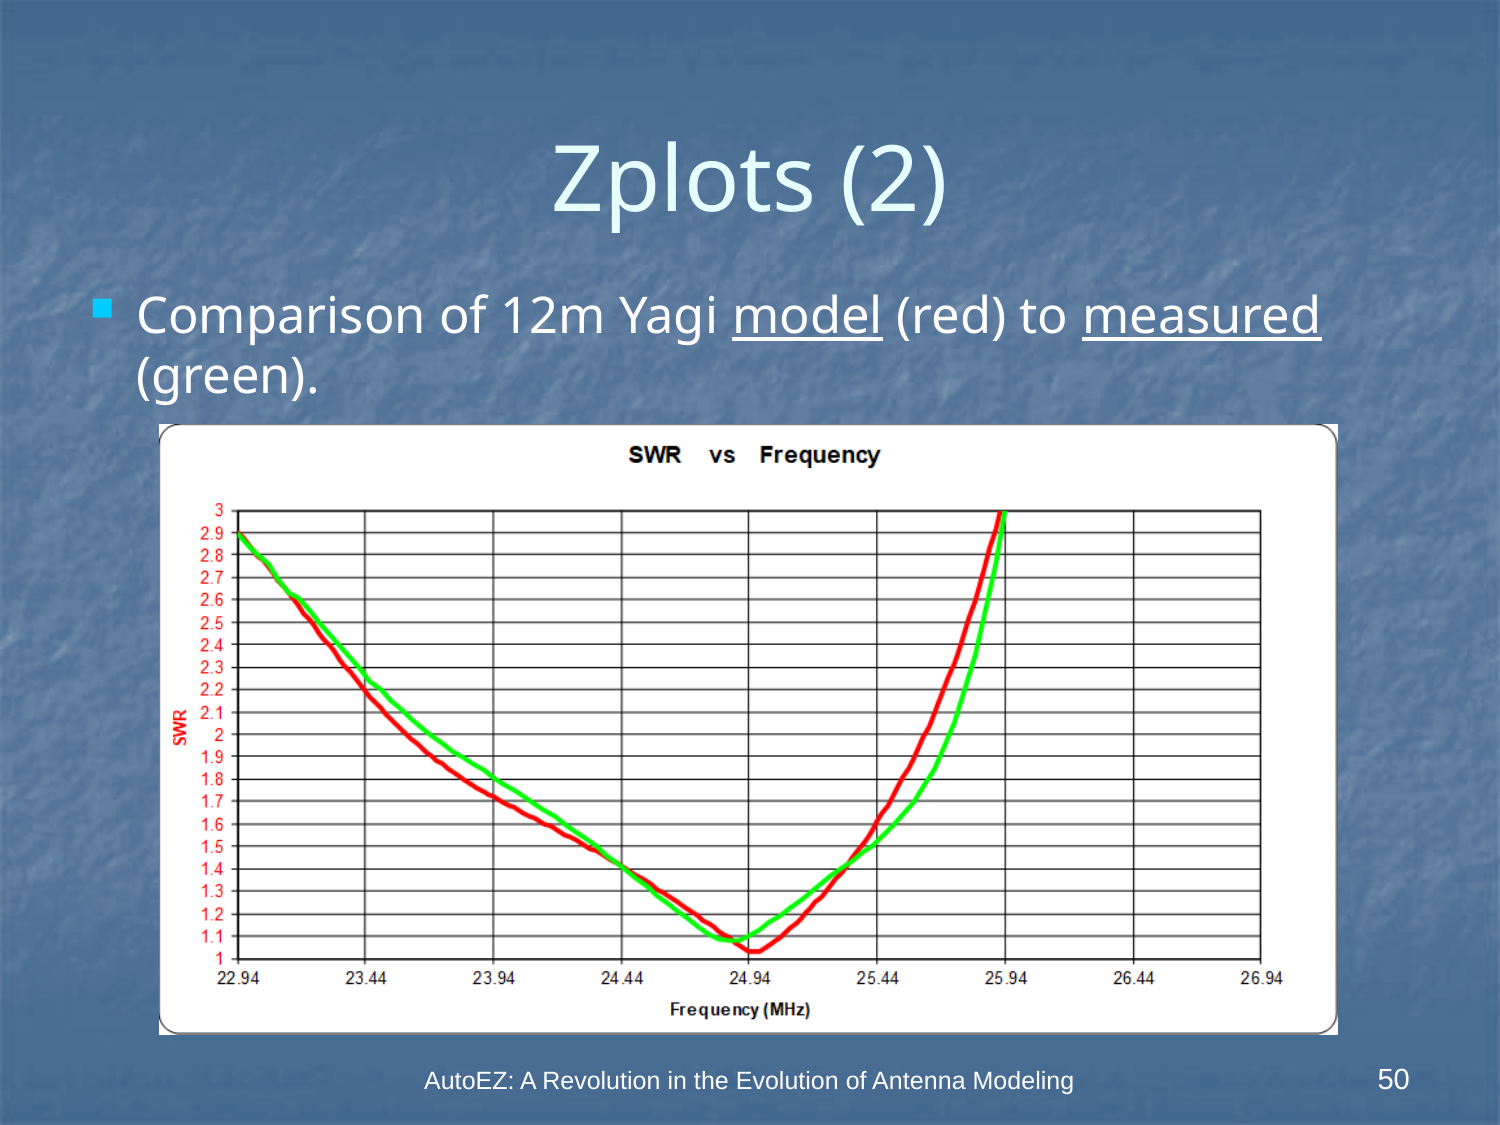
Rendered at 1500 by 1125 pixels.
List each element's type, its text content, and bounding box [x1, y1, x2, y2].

title Zplots (2) [75, 62, 1425, 275]
picture [158, 424, 1338, 1036]
footer AutoEZ: A Revolution in the Evolution of Antenna Modeling [275, 1036, 1225, 1103]
slide_number 50 [1250, 1024, 1425, 1103]
list Comparison of 12m Yagi model (red) to measured (green). [75, 275, 1425, 413]
